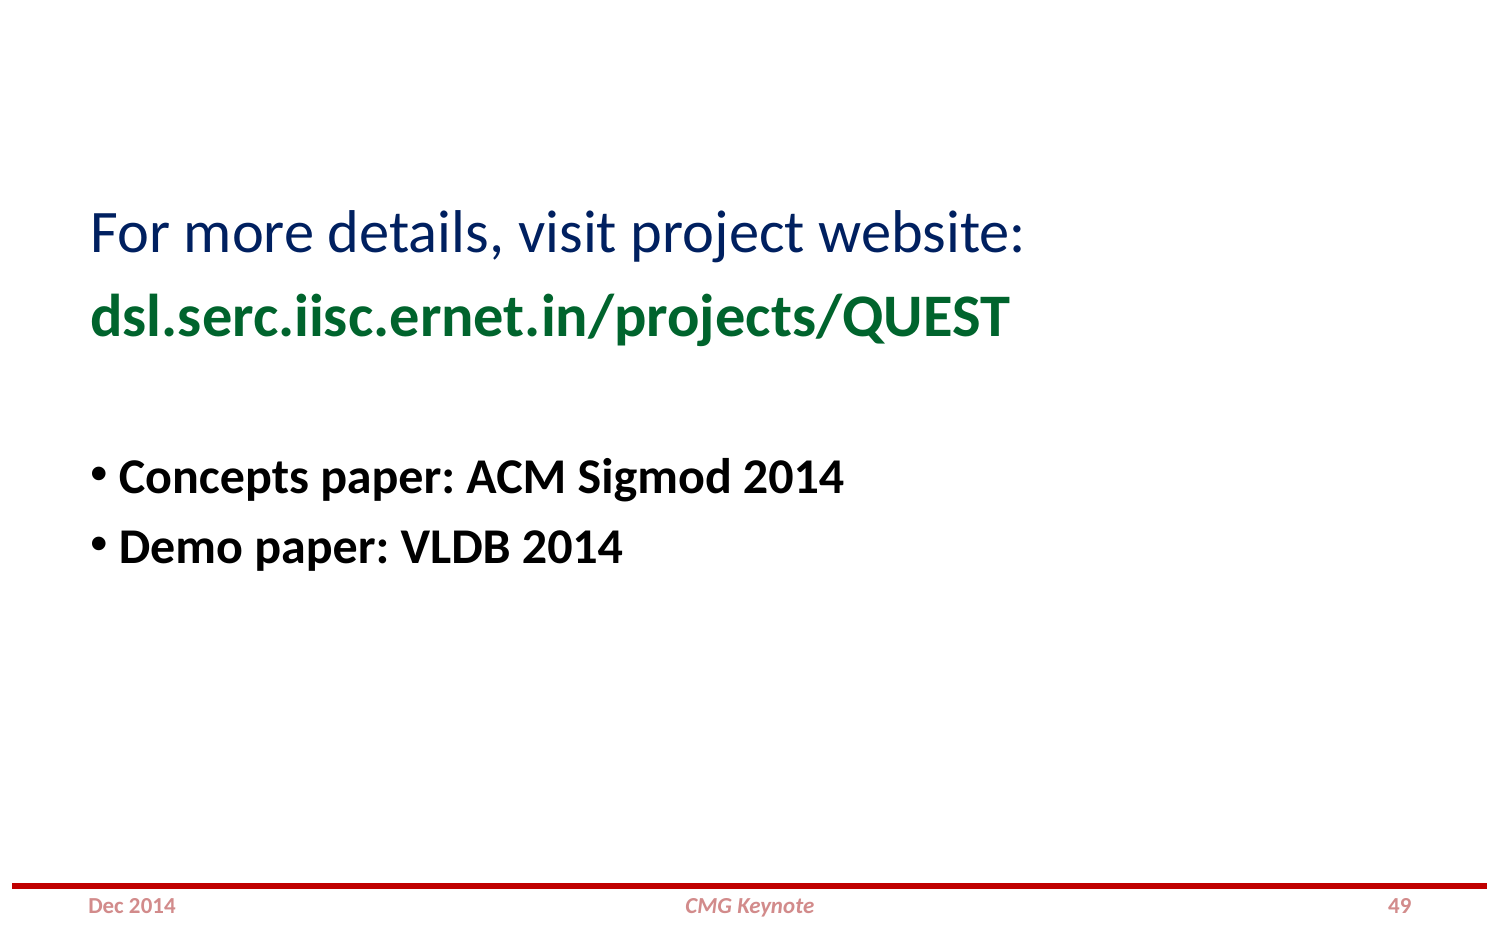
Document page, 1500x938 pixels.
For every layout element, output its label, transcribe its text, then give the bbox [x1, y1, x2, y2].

slide_number 49 [1074, 879, 1425, 930]
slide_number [75, 879, 425, 930]
subtitle For more details, visit project website: dsl.serc.iisc.ernet.in/projects/QUEST Concepts paper: ACM Sigmod 2014 Demo paper: VLDB 2014 [76, 185, 1299, 432]
footer CMG Keynote [512, 879, 988, 930]
